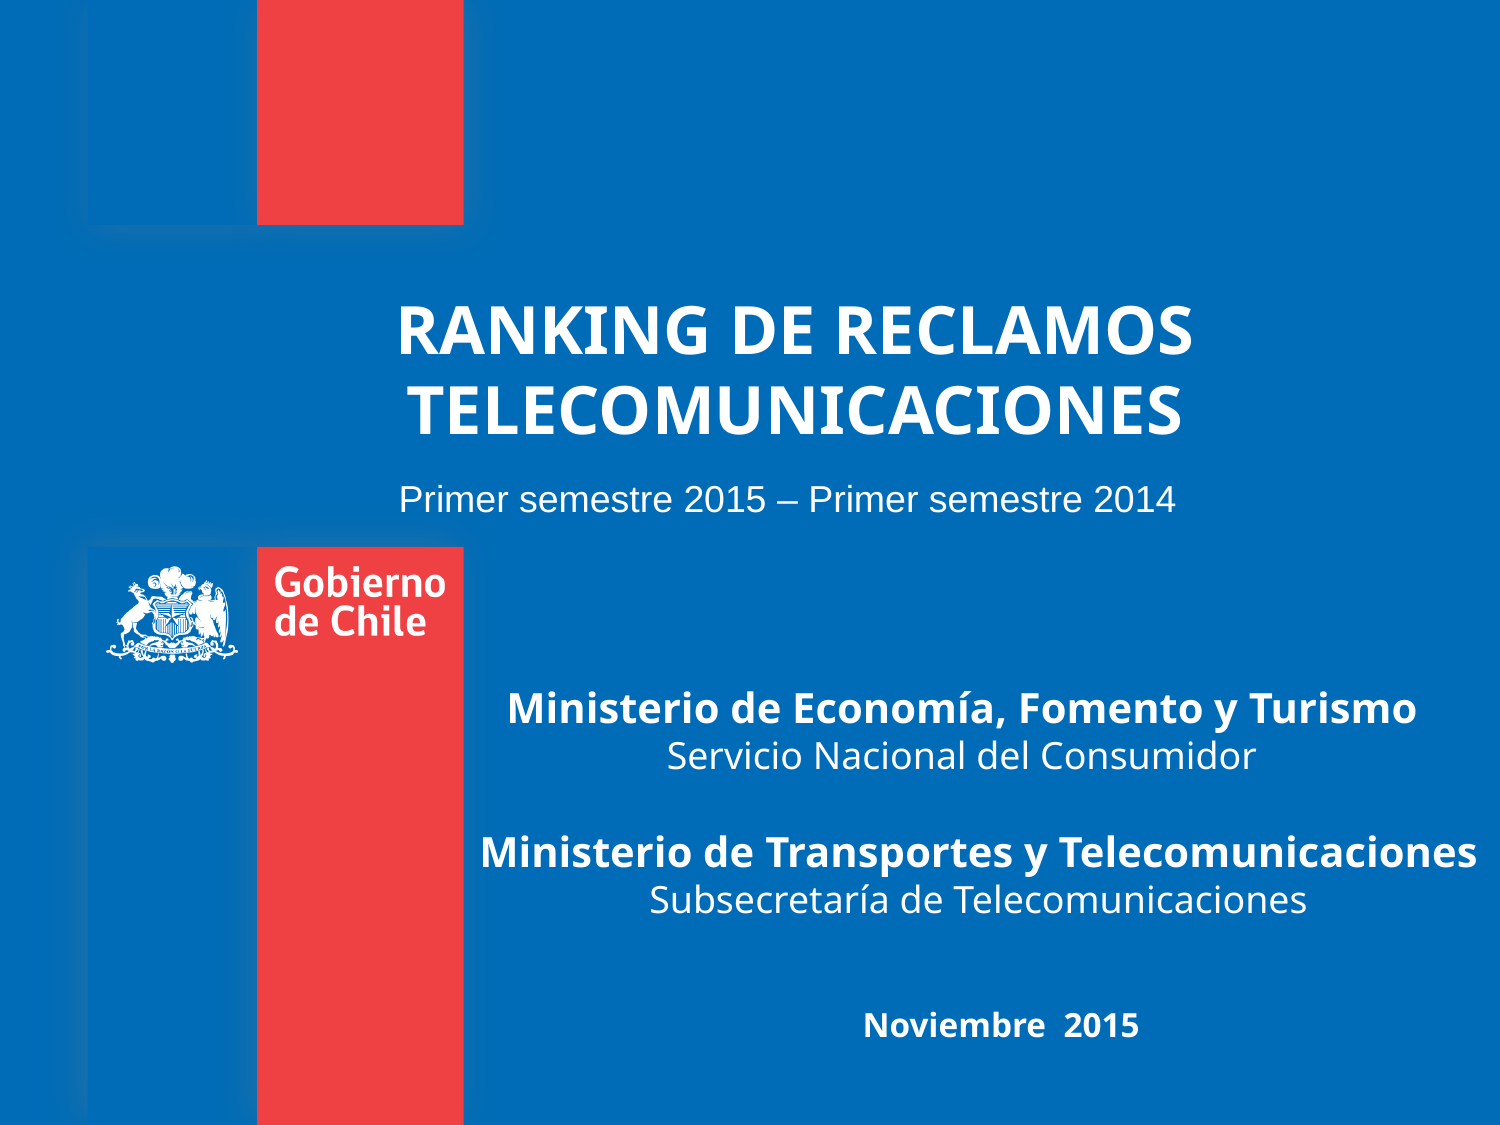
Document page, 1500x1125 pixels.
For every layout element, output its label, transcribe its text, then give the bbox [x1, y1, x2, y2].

picture [275, 566, 445, 636]
text_box Noviembre 2015 [847, 996, 1155, 1052]
title RANKING DE RECLAMOS TELECOMUNICACIONES [157, 200, 1433, 354]
text_box Ministerio de Transportes y Telecomunicaciones Subsecretaría de Telecomunicaciones [464, 818, 1494, 929]
picture [106, 566, 238, 663]
text_box Primer semestre 2015 – Primer semestre 2014 [383, 467, 1247, 528]
text_box Ministerio de Economía, Fomento y Turismo Servicio Nacional del Consumidor [491, 674, 1433, 785]
